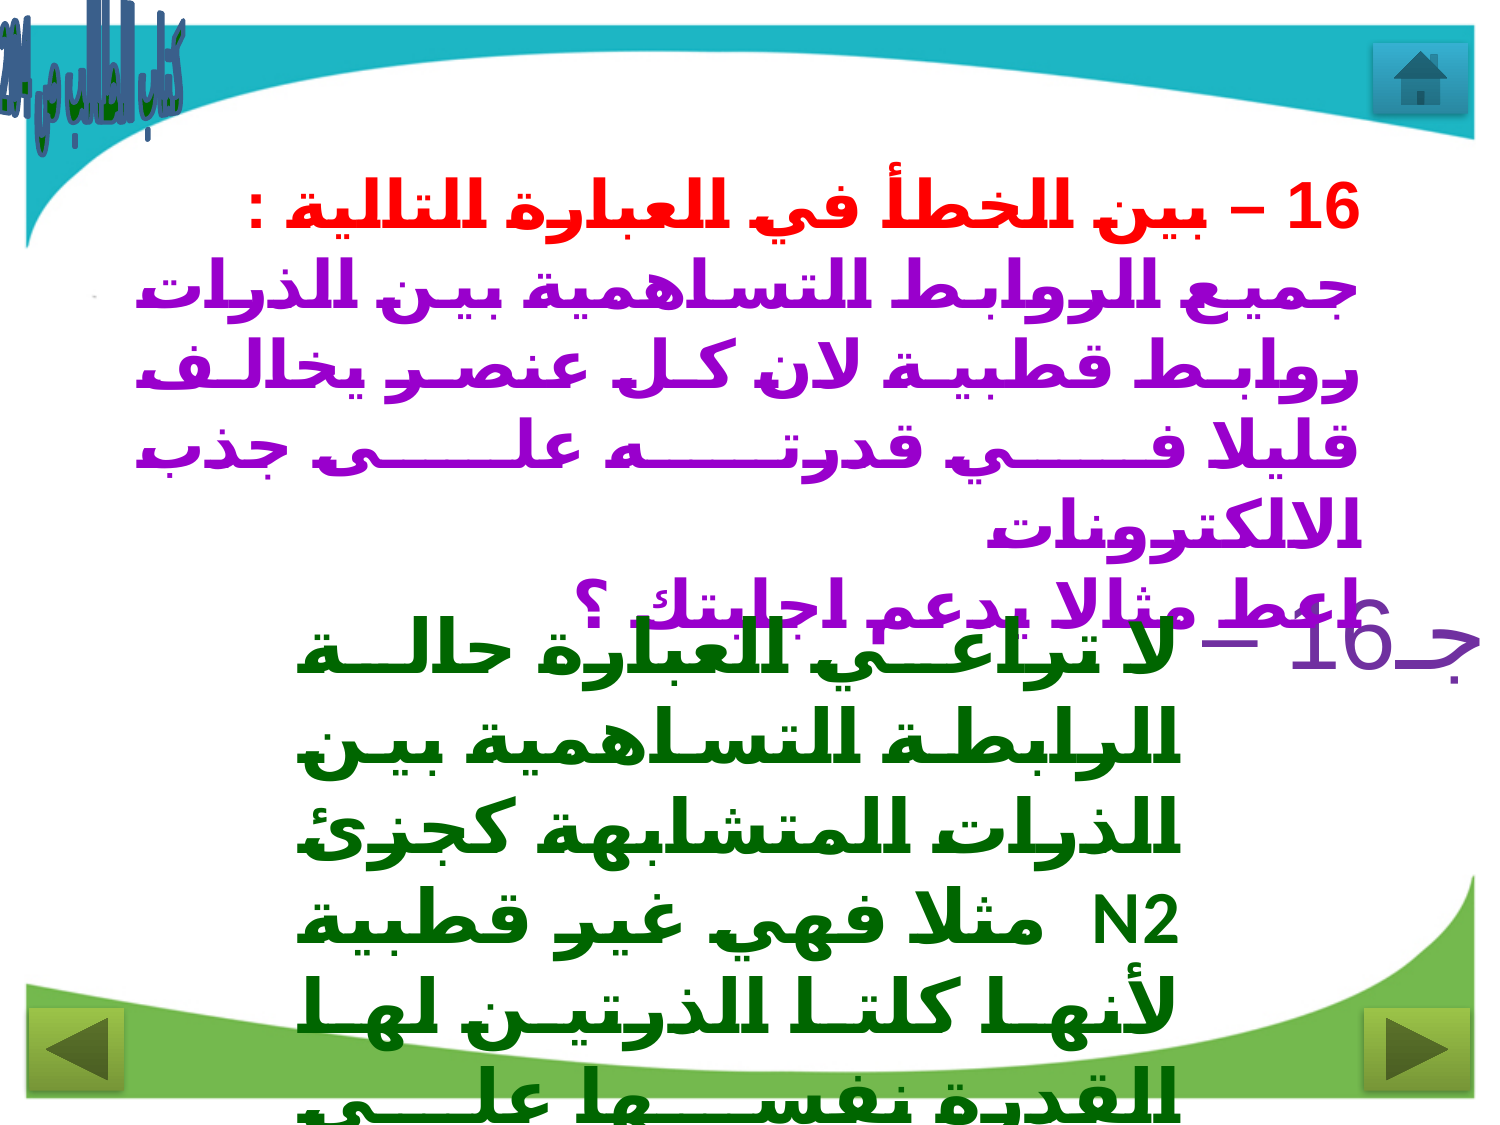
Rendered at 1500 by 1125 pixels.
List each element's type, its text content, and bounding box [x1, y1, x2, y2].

text_box جـ16 – [1197, 562, 1500, 698]
text_box 16 – بين الخطأ في العبارة التالية : جميع الروابط التساهمية بين الذرات روابط قطبية لان كل عنصر يخالف قليلا في قدرته على جذب الالكترونات اعط مثالا يدعم اجابتك ؟ [122, 154, 1378, 650]
picture [1197, 698, 1500, 1125]
text_box لا تراعي العبارة حالة الرابطة التساهمية بين الذرات المتشابهة كجزئ N2 مثلا فهي غير قطبية لأنها كلتا الذرتين لها القدرة نفسها على جذب الإلكترونات . [284, 590, 1197, 1125]
text_box [1363, 1007, 1471, 1091]
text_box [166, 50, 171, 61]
text_box [1373, 42, 1469, 114]
picture [0, 0, 1500, 1125]
text_box [29, 1007, 125, 1091]
